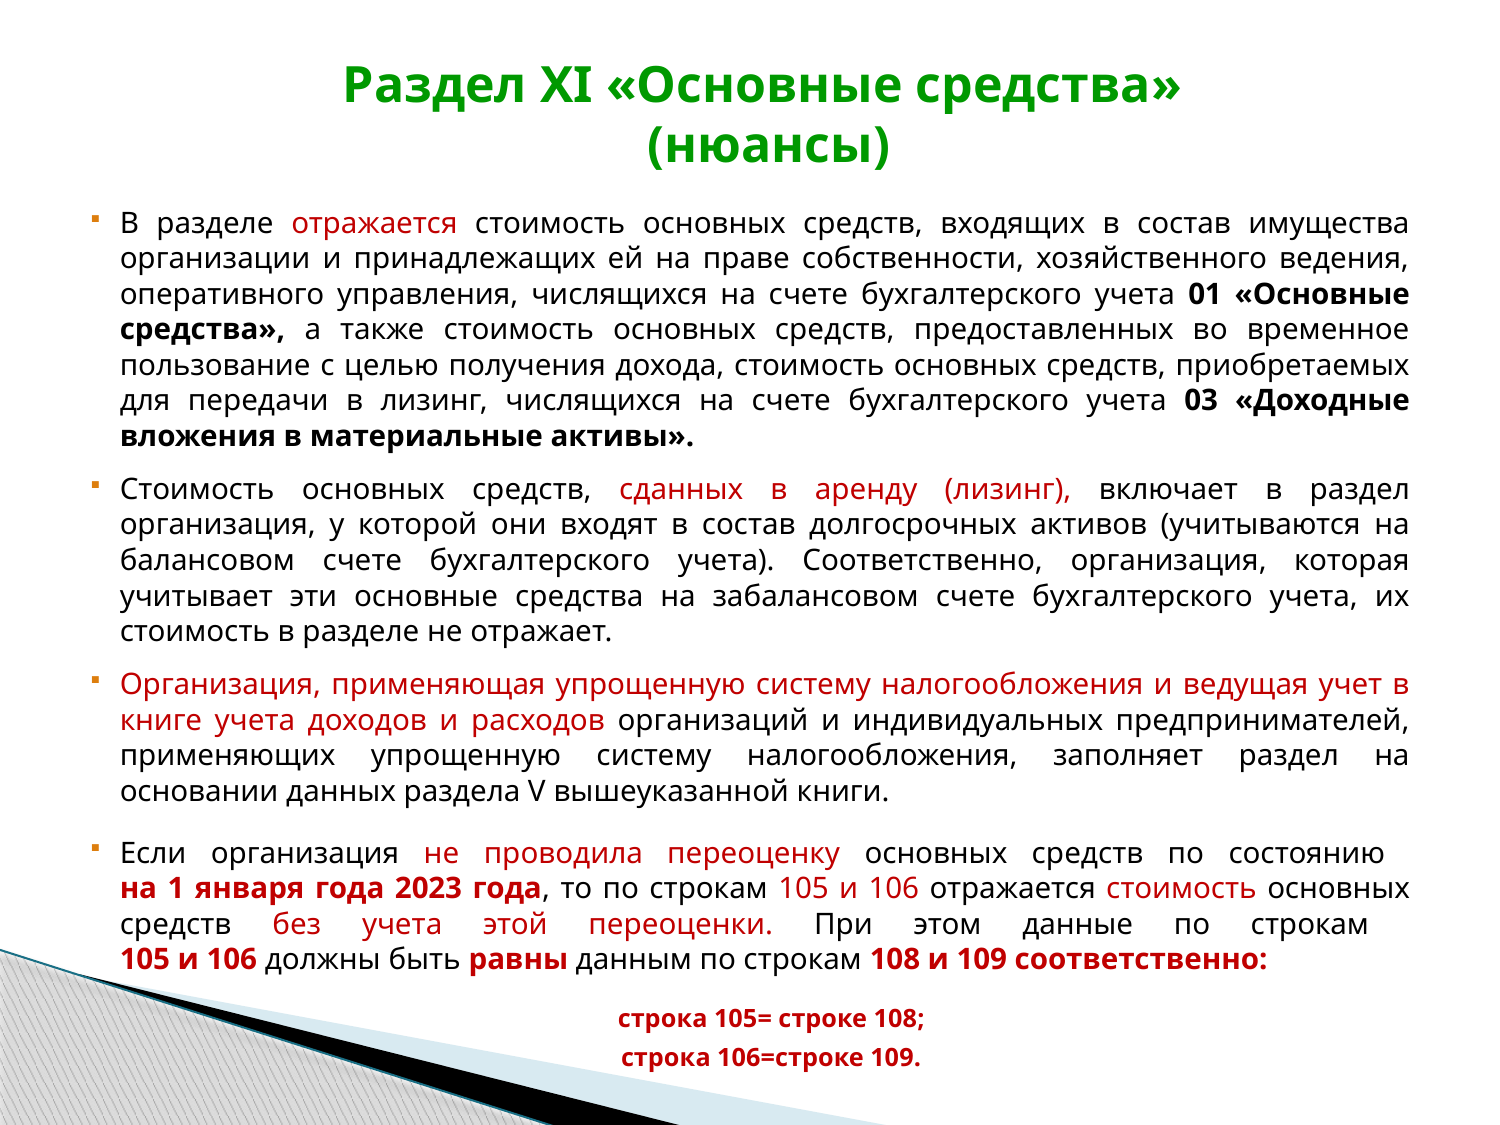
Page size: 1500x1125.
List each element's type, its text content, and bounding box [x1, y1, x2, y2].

title Раздел XI «Основные средства» (нюансы) [100, 31, 1438, 194]
list В разделе отражается стоимость основных средств, входящих в состав имущества организации и принадлежащих ей на праве собственности, хозяйственного ведения, оперативного управления, числящихся на счете бухгалтерского учета 01 «Основные средства», а также стоимость основных средств, предоставленных во временное пользование с целью получения дохода, стоимость основных средств, приобретаемых для передачи в лизинг, числящихся на счете бухгалтерского учета 03 «Доходные вложения в материальные активы». Стоимость основных средств, сданных в аренду (лизинг), включает в раздел организация, у которой они входят в состав долгосрочных активов (учитываются на балансовом счете бухгалтерского учета). Соответственно, организация, которая учитывает эти основные средства на забалансовом счете бухгалтерского учета, их стоимость в разделе не отражает. Организация, применяющая упрощенную систему налогообложения и ведущая учет в книге учета доходов и расходов организаций и индивидуальных предпринимателей, применяющих упрощенную систему налогообложения, заполняет раздел на основании данных раздела V вышеуказанной книги. Если организация не проводила переоценку основных средств по состоянию на 1 января года 2023 года, то по строкам 105 и 106 отражается стоимость основных средств без учета этой переоценки. При этом данные по строкам 105 и 106 должны быть равны данным по строкам 108 и 109 соответственно: строка 105= строке 108; строка 106=строке 109. [75, 196, 1425, 1094]
